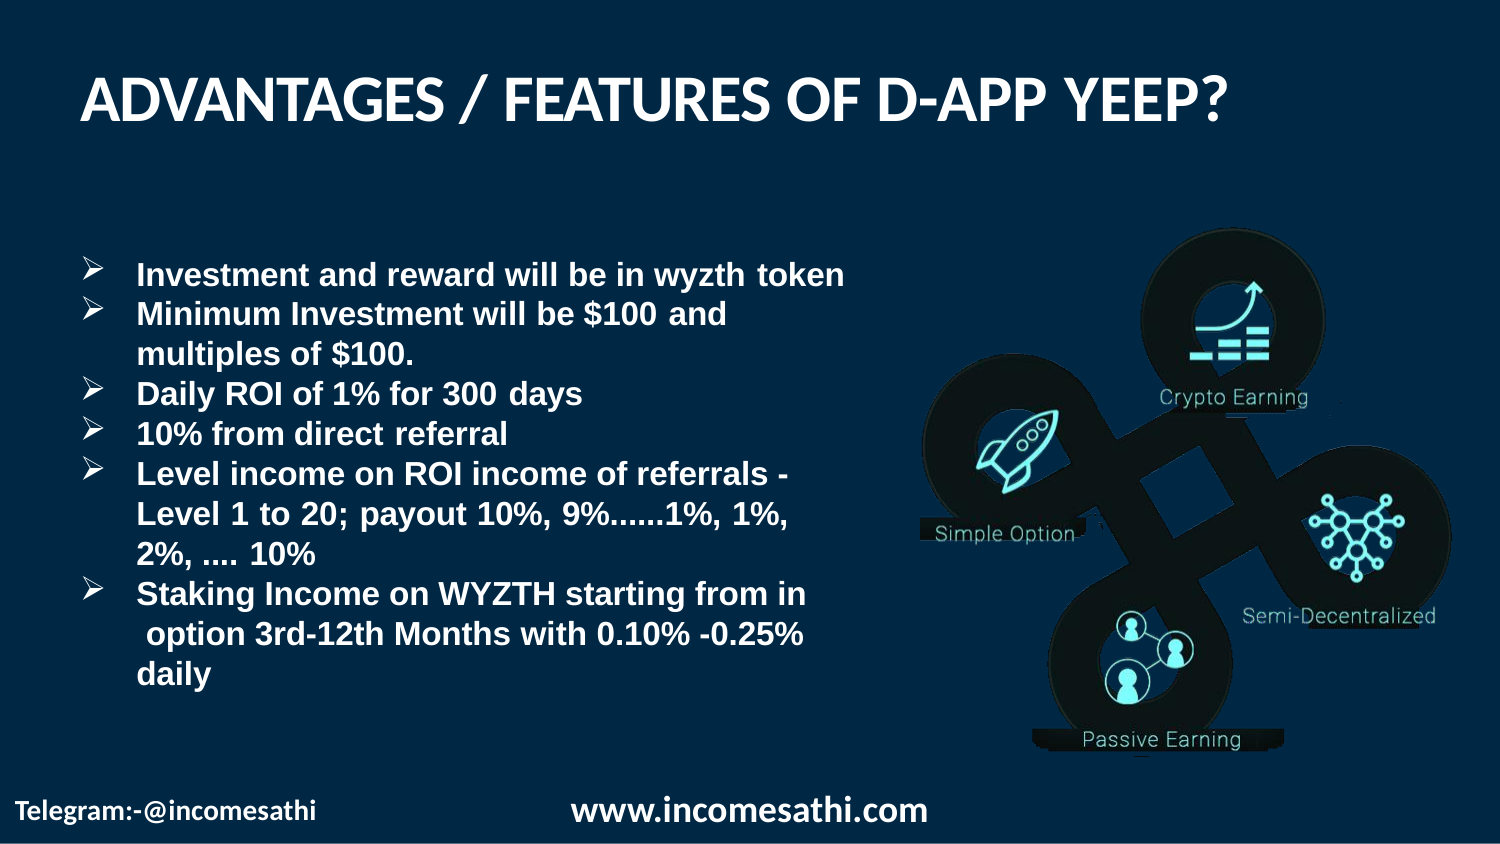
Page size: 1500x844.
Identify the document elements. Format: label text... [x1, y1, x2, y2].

title ADVANTAGES / FEATURES OF D-APP YEEP? [78, 52, 1253, 196]
text_box [920, 227, 1452, 757]
footer www.incomesathi.com [510, 784, 990, 831]
text_box Investment and reward will be in wyzth token Minimum Investment will be $100 and multiples of $100. Daily ROI of 1% for 300 days 10% from direct referral Level income on ROI income of referrals - Level 1 to 20; payout 10%, 9%......1%, 1%, 2%, .... 10% Staking Income on WYZTH starting from in option 3rd-12th Months with 0.10% -0.25% daily [78, 250, 853, 692]
text_box Telegram:-@incomesathi [0, 784, 445, 844]
